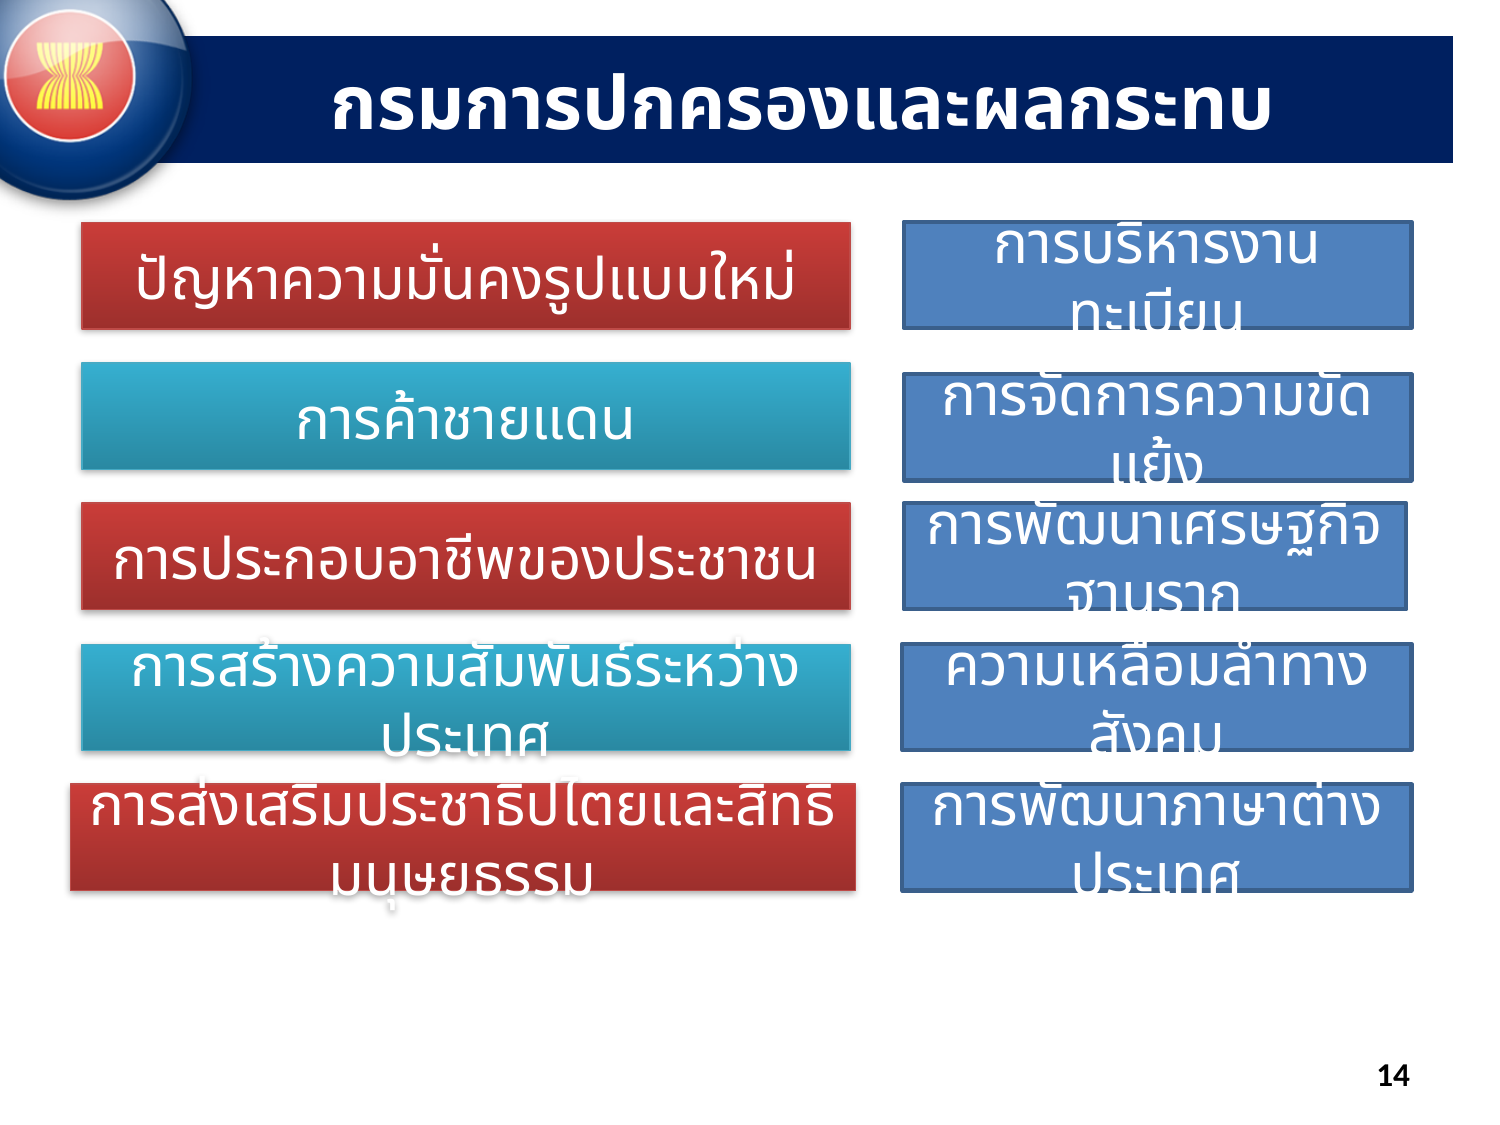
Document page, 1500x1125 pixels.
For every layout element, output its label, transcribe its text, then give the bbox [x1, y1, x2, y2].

text_box ความเหลื่อมล้ำทางสังคม [900, 642, 1414, 752]
text_box การพัฒนาเศรษฐกิจฐานราก [902, 501, 1408, 611]
text_box การพัฒนาภาษาต่างประเทศ [900, 782, 1414, 893]
text_box การบริหารงานทะเบียน [902, 220, 1414, 330]
text_box การค้าชายแดน [81, 362, 851, 470]
text_box การจัดการความขัดแย้ง [902, 372, 1414, 483]
text_box การส่งเสริมประชาธิปไตยและสิทธิมนุษยธรรม [70, 783, 856, 891]
text_box การสร้างความสัมพันธ์ระหว่างประเทศ [81, 644, 851, 751]
picture [0, 0, 212, 223]
text_box การประกอบอาชีพของประชาชน [81, 502, 851, 610]
title กรมการปกครองและผลกระทบ [215, 35, 1454, 164]
text_box ปัญหาความมั่นคงรูปแบบใหม่ [81, 222, 851, 330]
slide_number 14 [1074, 1042, 1425, 1103]
